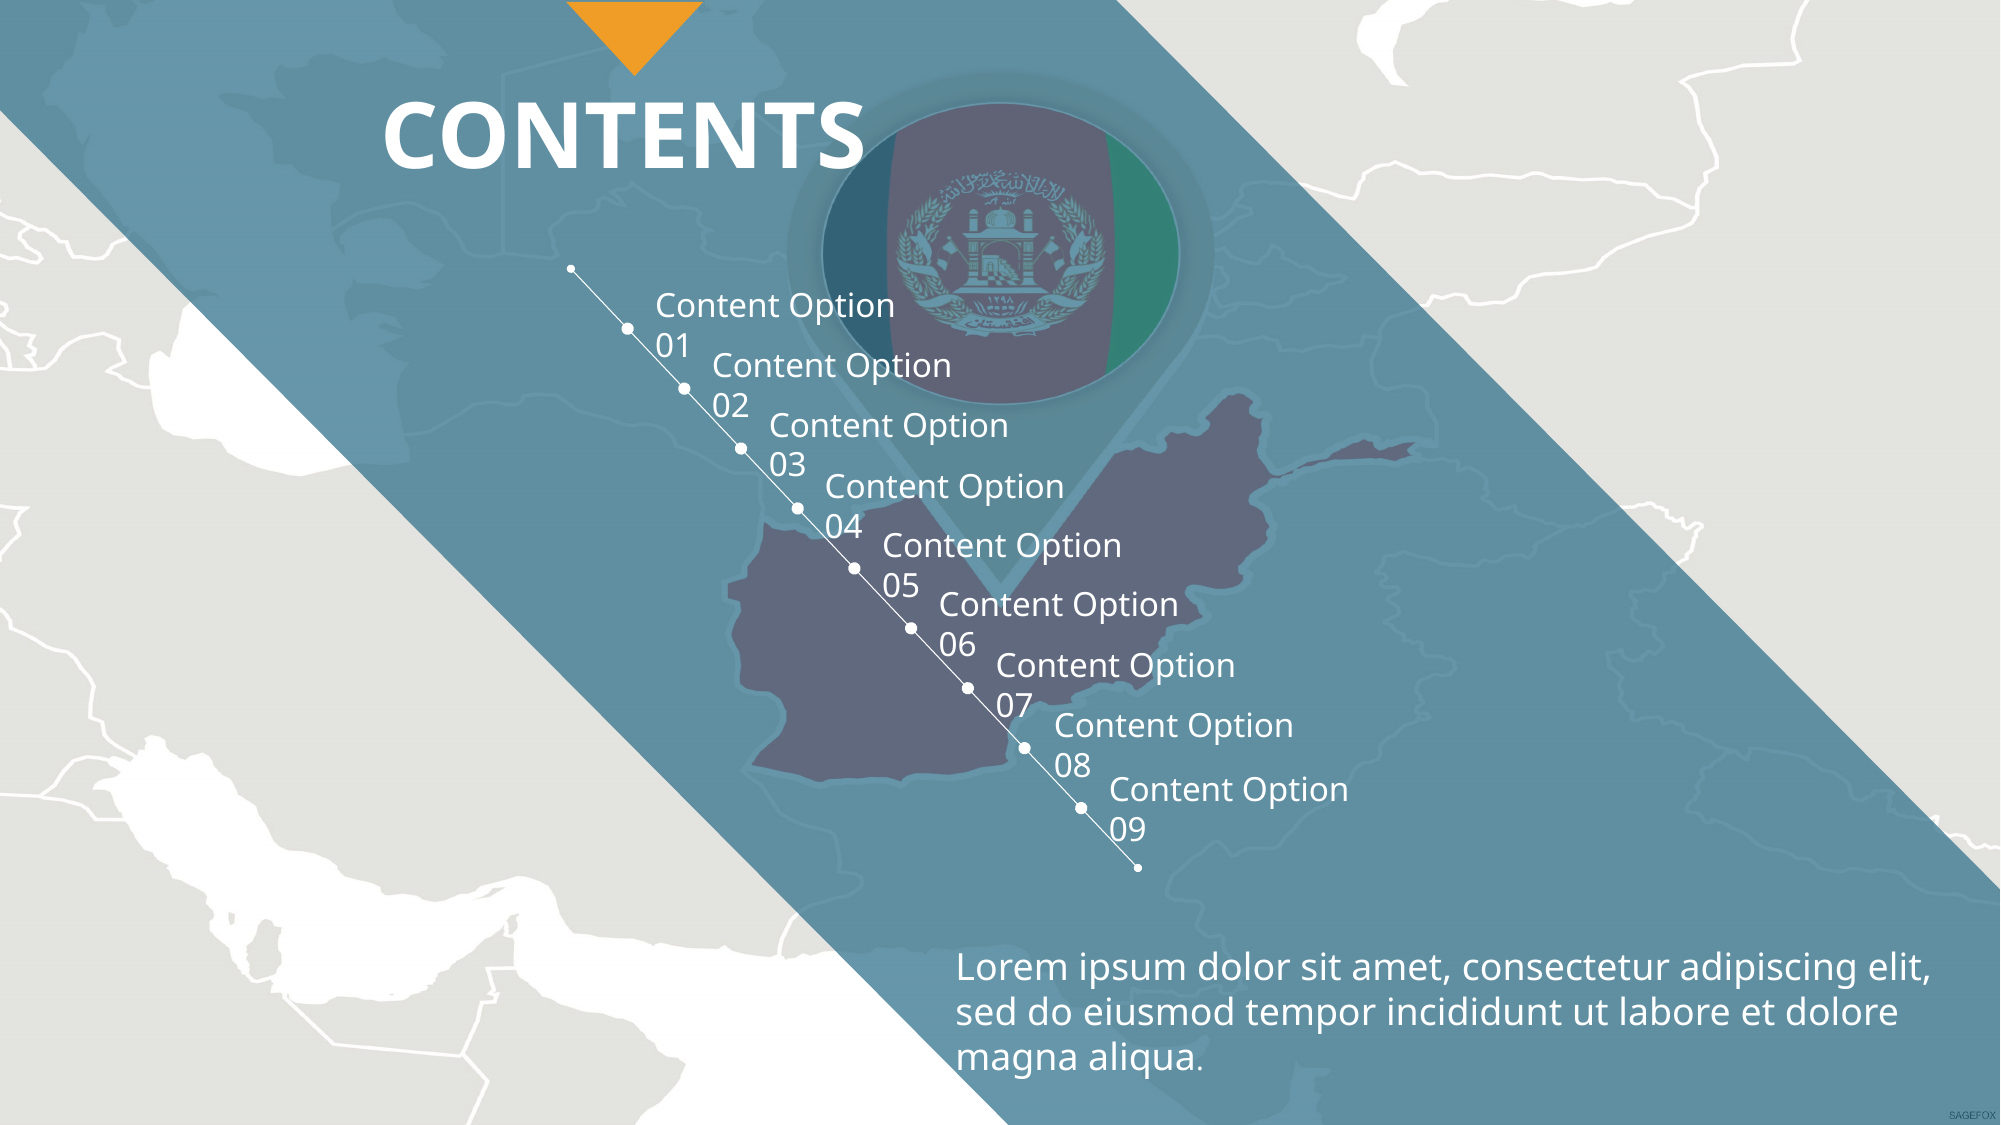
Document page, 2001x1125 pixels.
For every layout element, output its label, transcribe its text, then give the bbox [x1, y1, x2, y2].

text_box [967, 1085, 2000, 1125]
text_box Content Option 05 [867, 517, 1168, 612]
text_box CONTENTS [324, 69, 924, 194]
text_box Content Option 01 [640, 277, 941, 372]
text_box Content Option 06 [924, 576, 1224, 671]
text_box Content Option 02 [697, 336, 998, 432]
text_box [563, 0, 706, 78]
text_box Content Option 03 [753, 396, 1054, 491]
text_box Content Option 09 [1093, 761, 1394, 856]
text_box Content Option 08 [1038, 696, 1339, 792]
text_box Content Option 04 [809, 458, 1110, 553]
text_box [0, 0, 2000, 1058]
text_box Content Option 07 [980, 636, 1281, 732]
text_box Lorem ipsum dolor sit amet, consectetur adipiscing elit, sed do eiusmod tempor incididunt ut labore et dolore magna aliqua. [940, 935, 2000, 1085]
